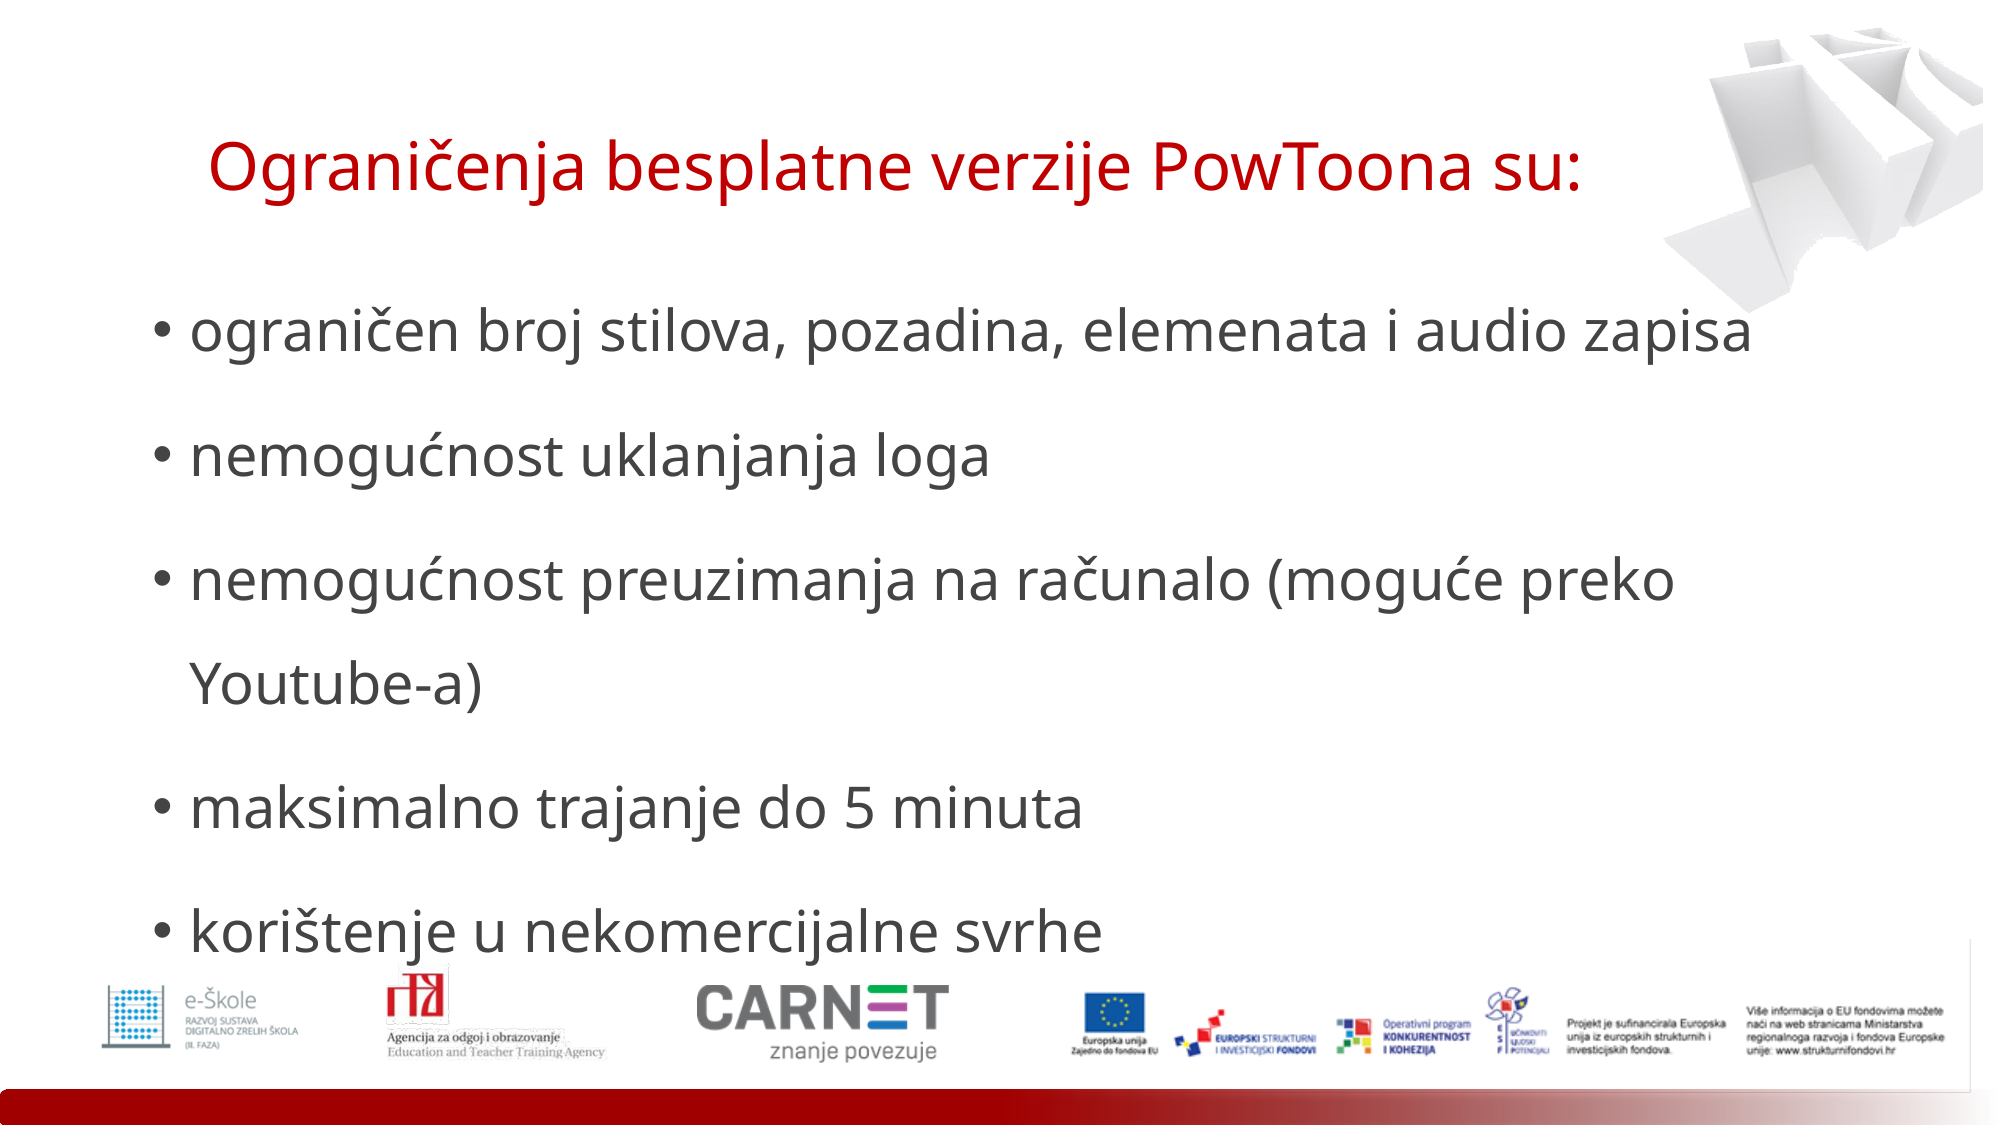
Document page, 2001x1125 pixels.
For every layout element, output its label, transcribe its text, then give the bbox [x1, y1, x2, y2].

title Ograničenja besplatne verzije PowToona su: [137, 59, 1655, 252]
picture [1052, 939, 1972, 1096]
list ograničen broj stilova, pozadina, elemenata i audio zapisa nemogućnost uklanjanja loga nemogućnost preuzimanja na računalo (moguće preko Youtube-a) maksimalno trajanje do 5 minuta korištenje u nekomercijalne svrhe [137, 252, 1863, 976]
picture [86, 964, 325, 1072]
picture [1654, 15, 1983, 322]
picture [375, 976, 626, 1065]
picture [697, 985, 950, 1065]
